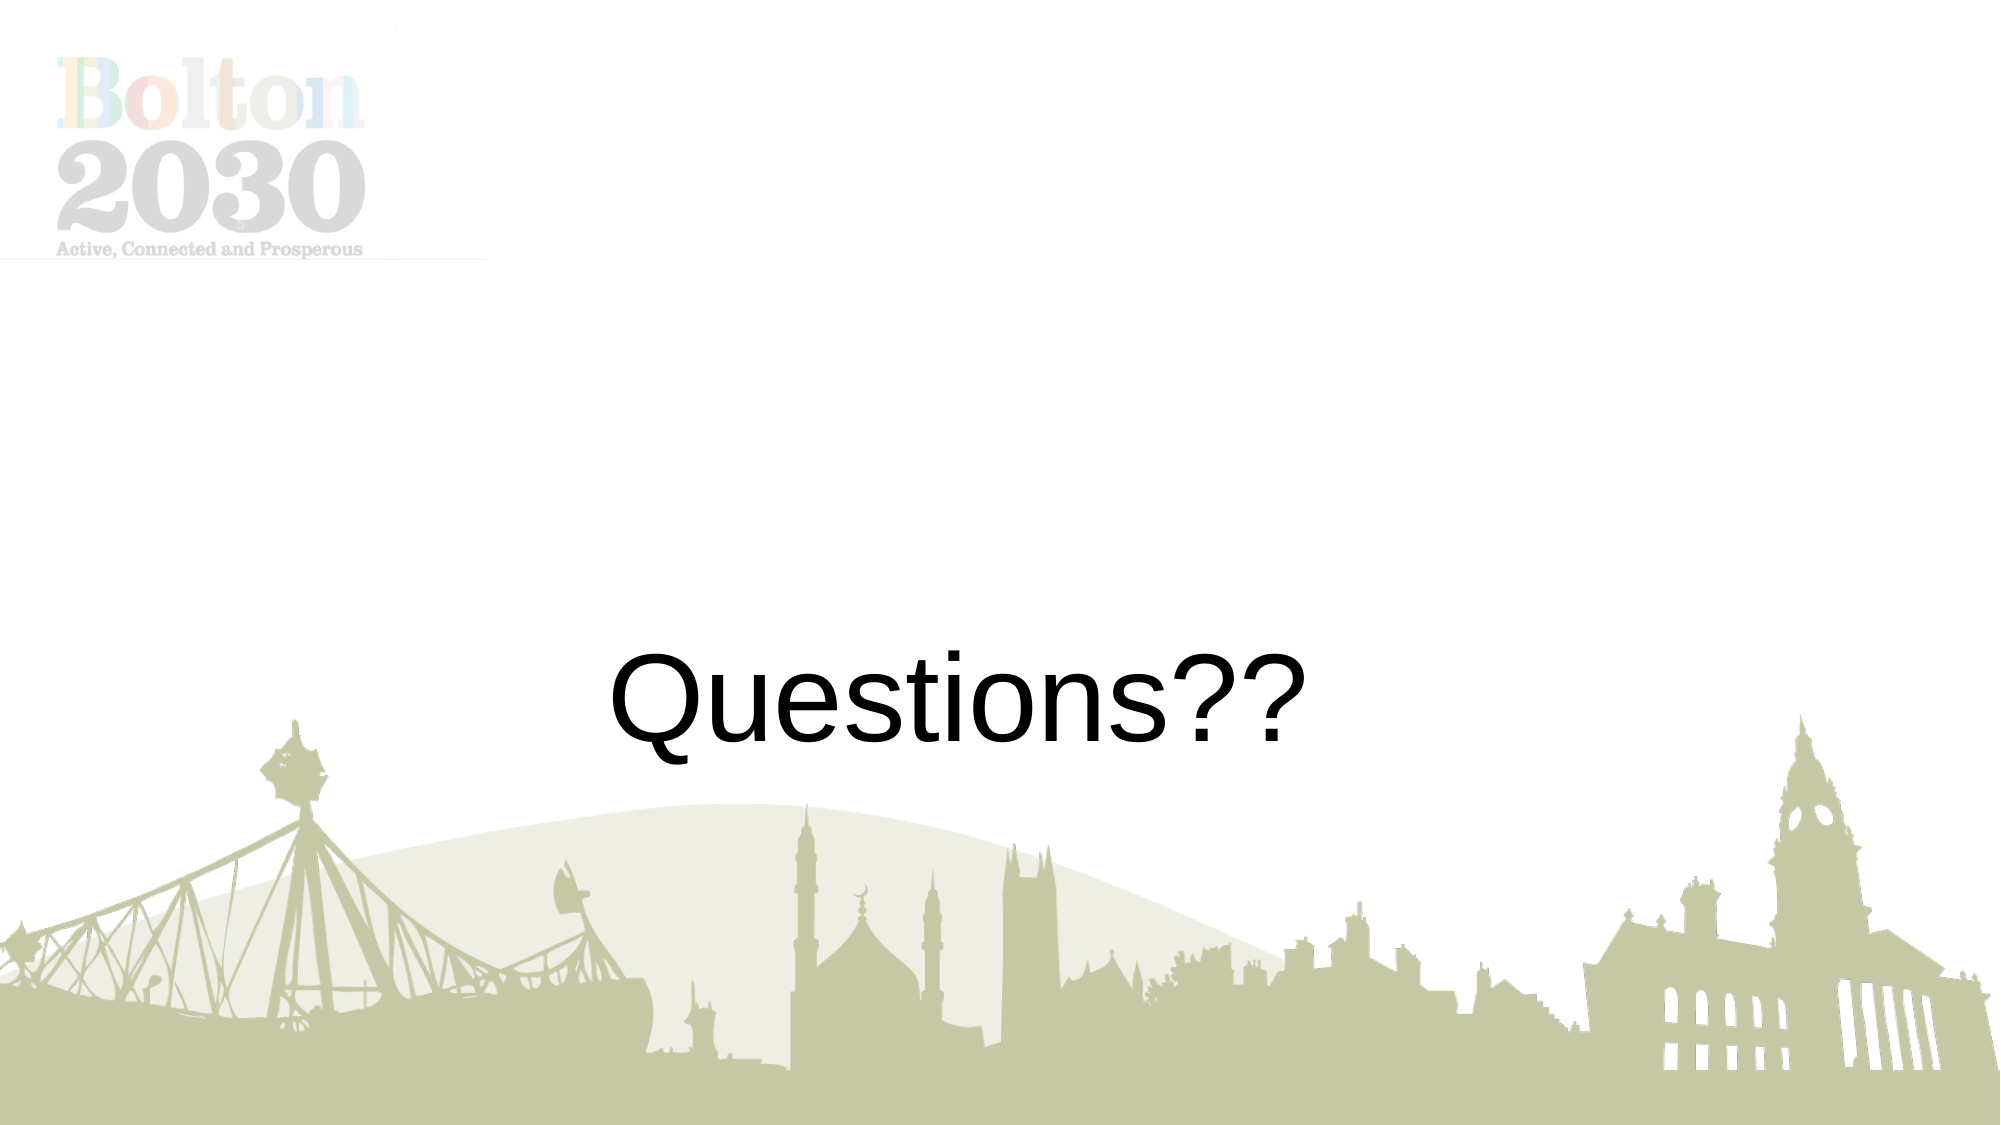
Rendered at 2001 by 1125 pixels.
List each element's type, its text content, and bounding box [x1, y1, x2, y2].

picture [0, 258, 2000, 1125]
list Questions?? [53, 299, 1863, 1014]
